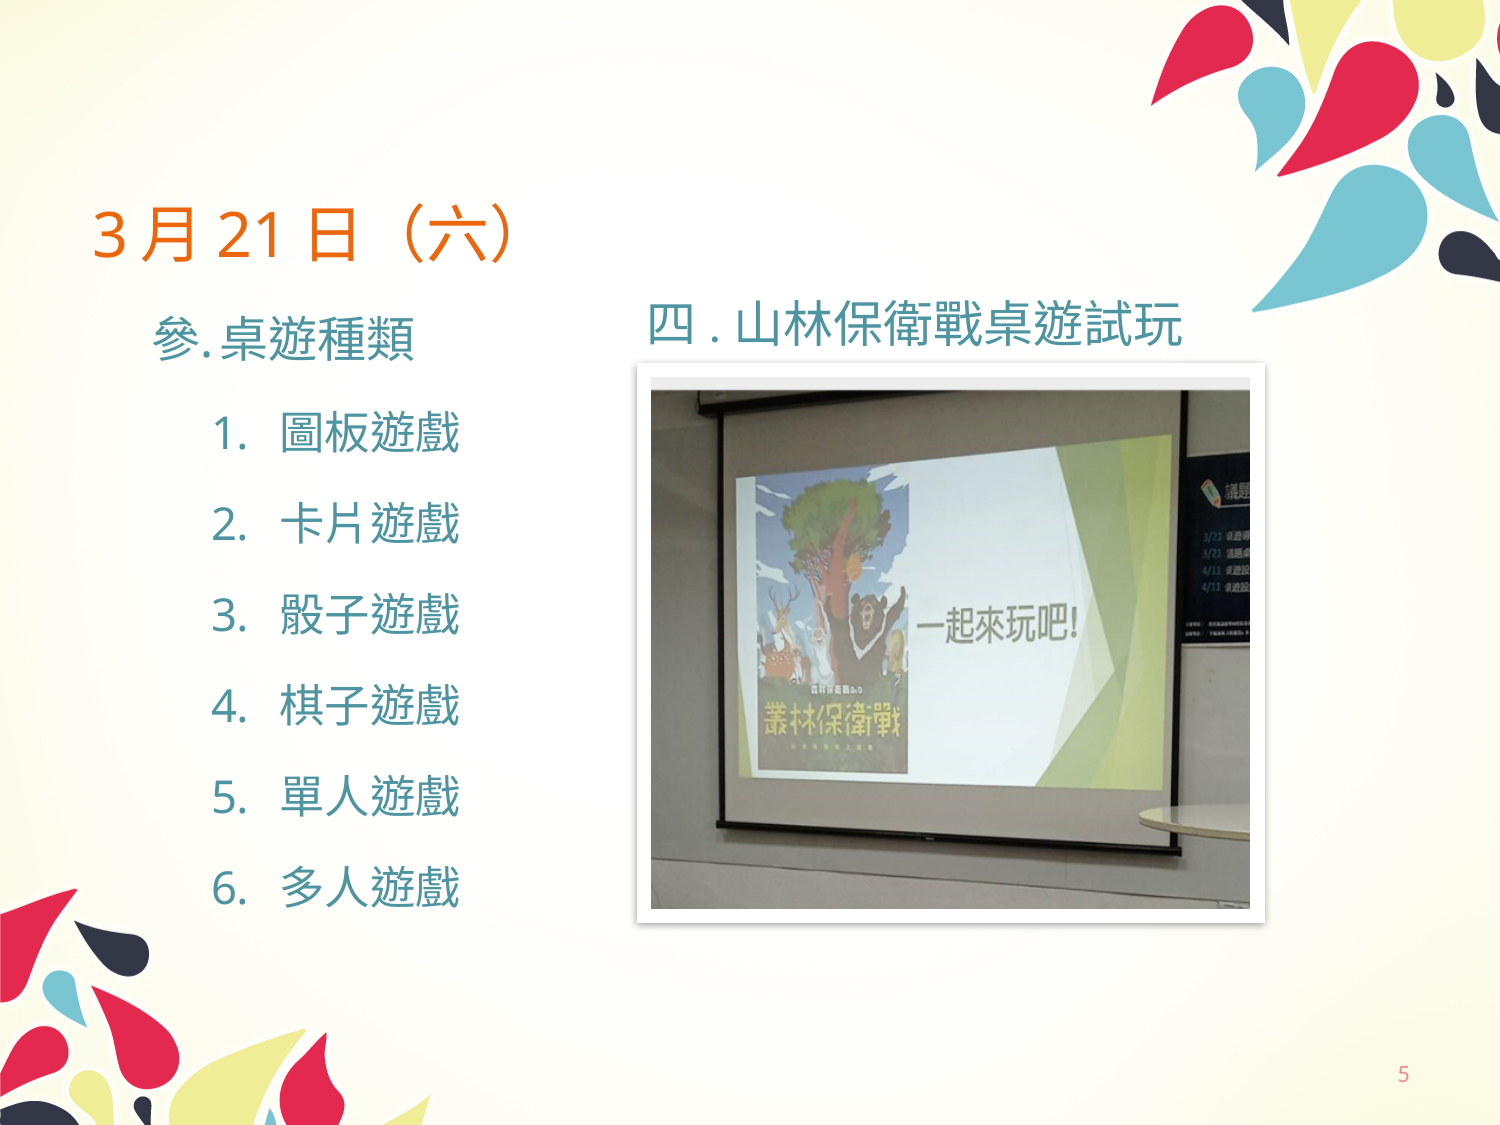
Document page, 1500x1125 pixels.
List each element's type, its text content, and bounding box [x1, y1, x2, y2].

text_box 3月21日（六） 桌遊種類 圖板遊戲 卡片遊戲 骰子遊戲 棋子遊戲 單人遊戲 多人遊戲 [77, 149, 753, 929]
text_box 四.山林保衛戰桌遊試玩 [631, 255, 1408, 361]
slide_number 5 [1074, 1042, 1425, 1103]
picture [0, 0, 1500, 1125]
